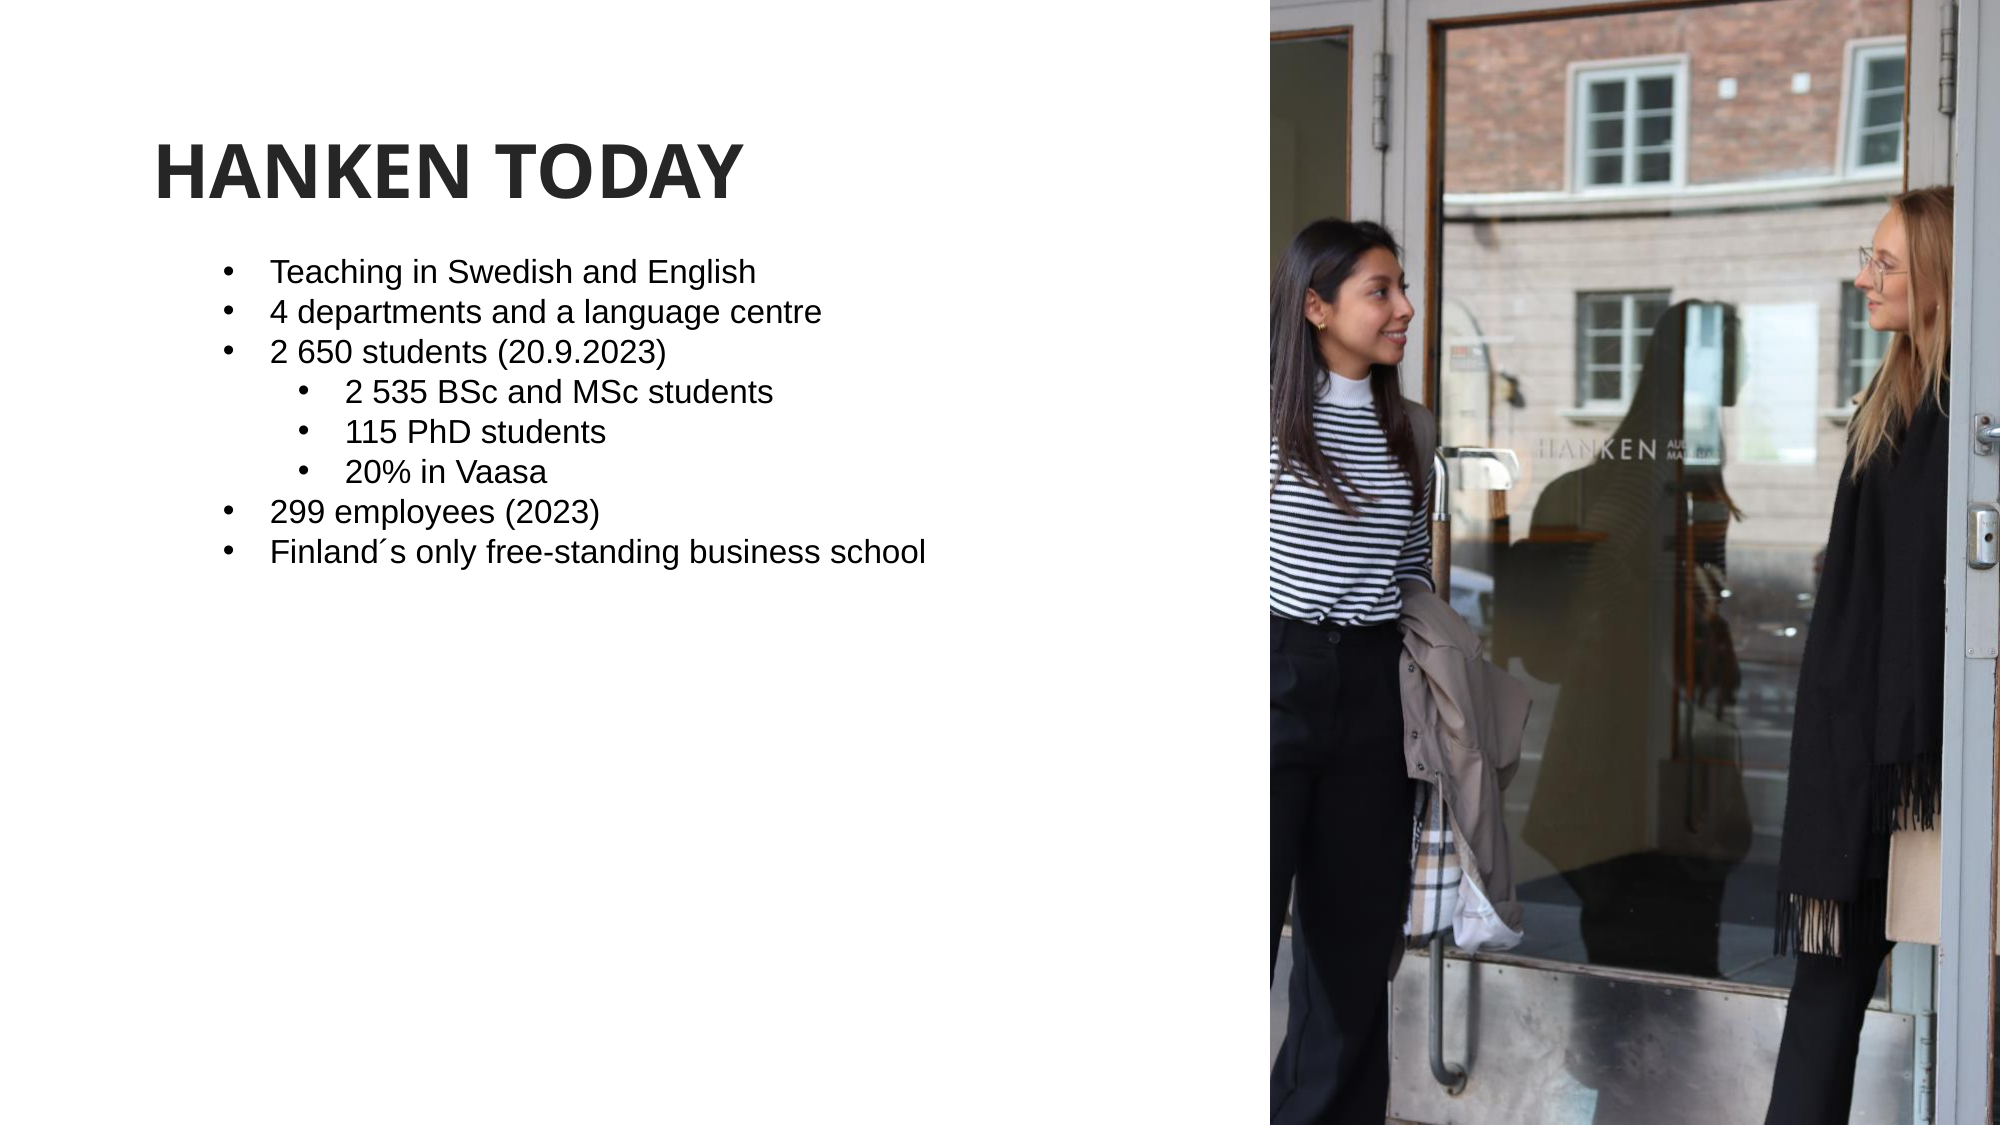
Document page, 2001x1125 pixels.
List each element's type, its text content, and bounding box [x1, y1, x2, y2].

picture [1270, 0, 2000, 1125]
title HANKEN TODAY [137, 126, 1270, 244]
subtitle Teaching in Swedish and English 4 departments and a language centre 2 650 students (20.9.2023) 2 535 BSc and MSc students 115 PhD students 20% in Vaasa 299 employees (2023) Finland´s only free-standing business school [208, 244, 1270, 1036]
